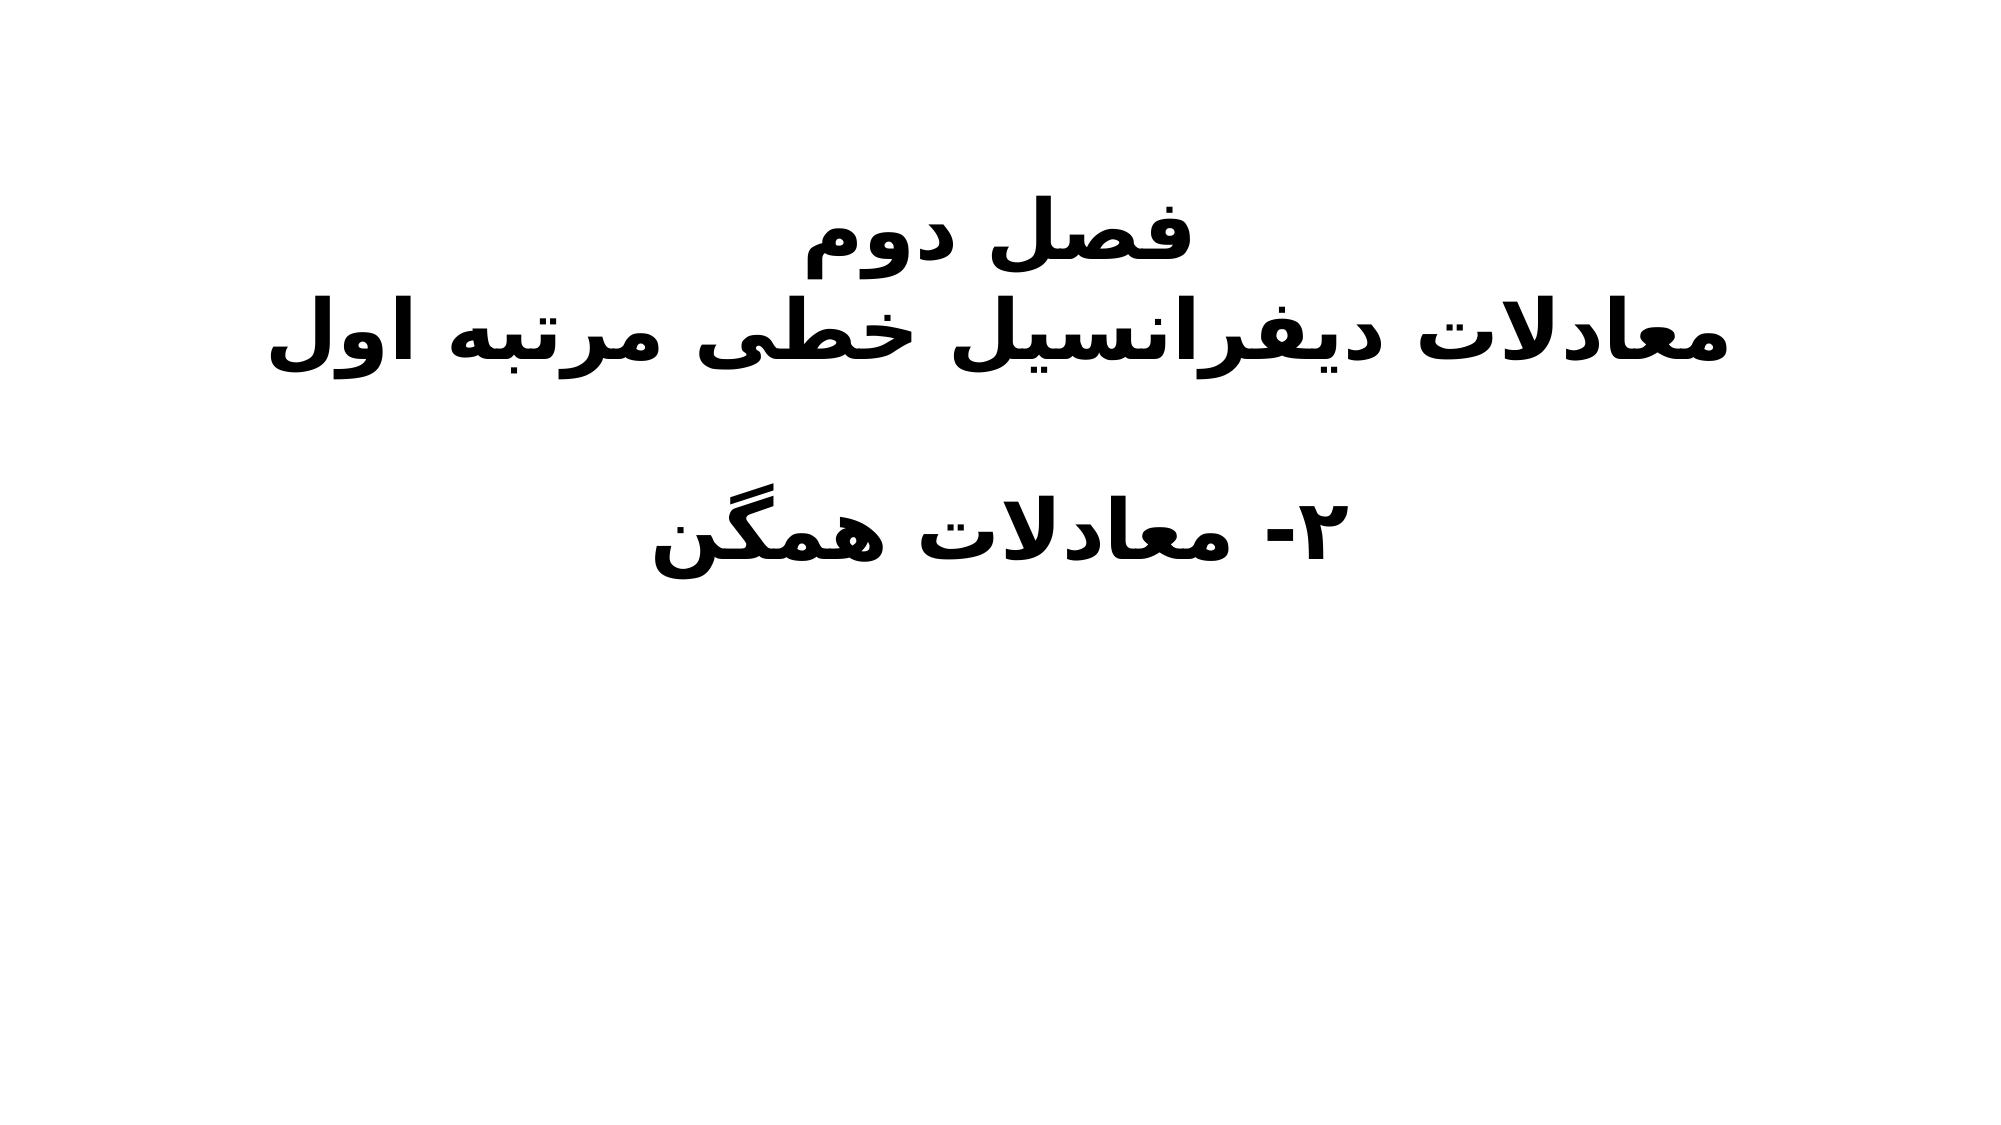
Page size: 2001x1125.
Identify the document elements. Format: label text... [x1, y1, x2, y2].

text_box فصل دوم معادلات دیفرانسیل خطی مرتبه اول ۲- معادلات همگن [0, 169, 2000, 584]
